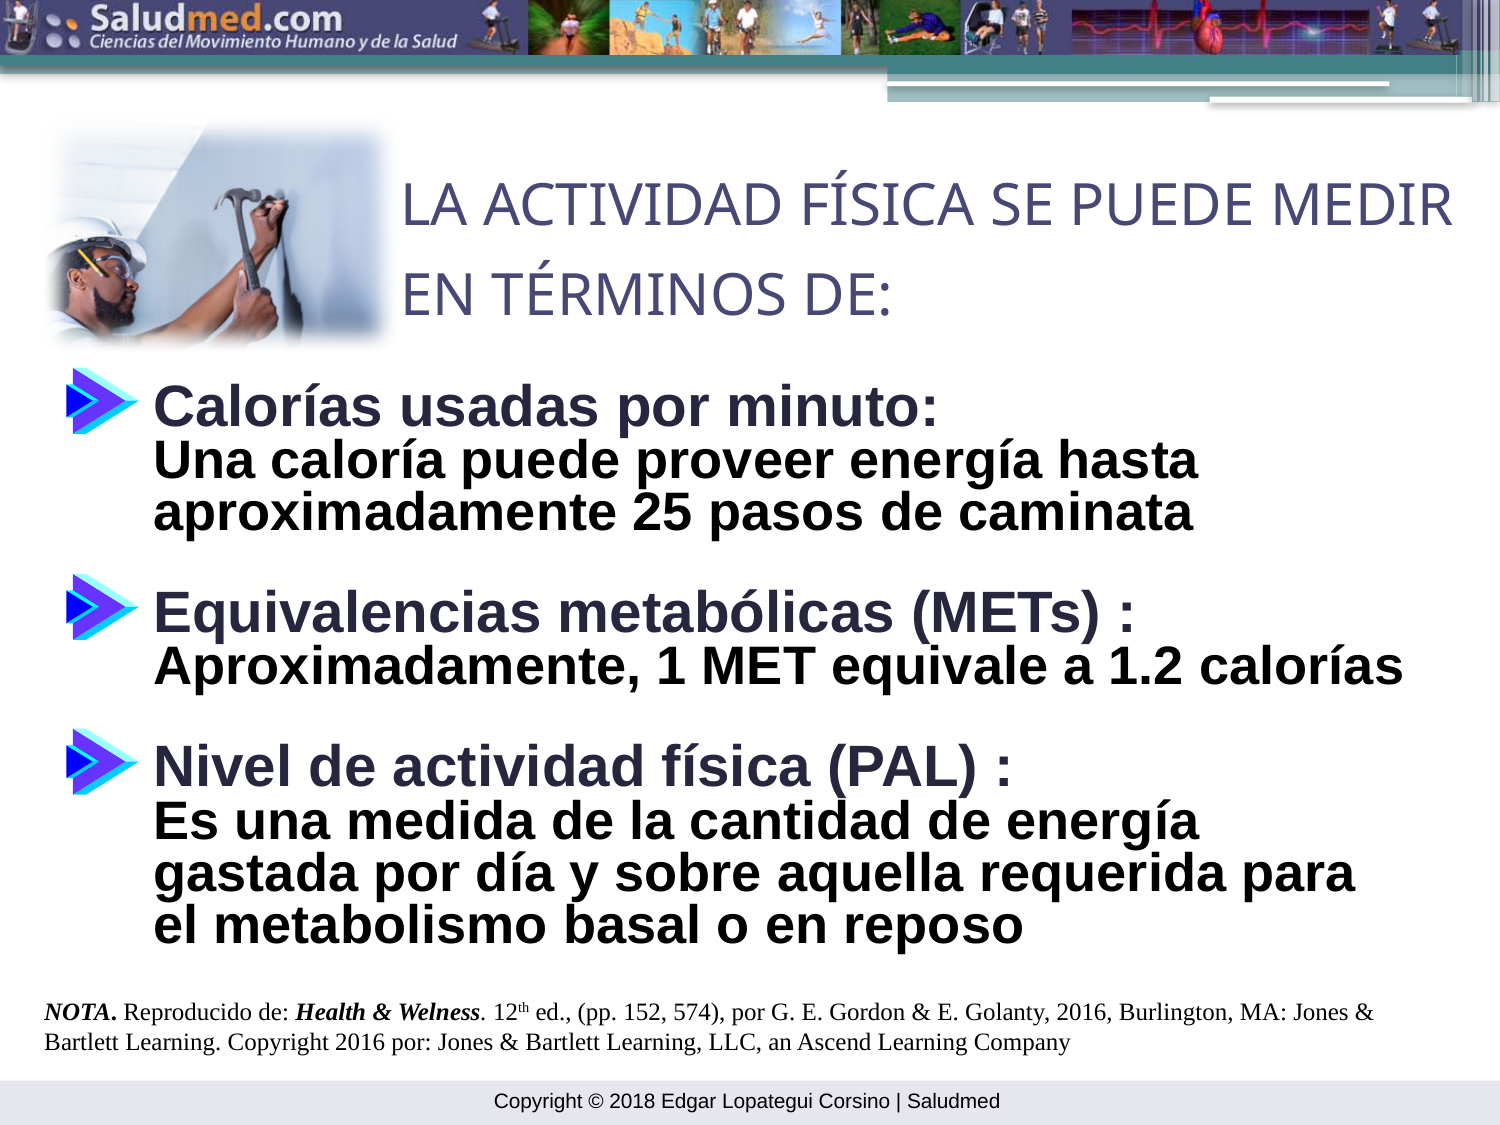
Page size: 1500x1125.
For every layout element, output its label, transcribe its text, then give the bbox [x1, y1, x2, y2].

picture [65, 367, 140, 435]
picture [41, 113, 402, 355]
picture [0, 0, 1460, 55]
text_box Calorías usadas por minuto: Una caloría puede proveer energía hasta aproximadamente 25 pasos de caminata [138, 373, 1388, 549]
text_box NOTA. Reproducido de: Health & Welness. 12th ed., (pp. 152, 574), por G. E. Gordon & E. Golanty, 2016, Burlington, MA: Jones & Bartlett Learning. Copyright 2016 por: Jones & Bartlett Learning, LLC, an Ascend Learning Company [29, 987, 1447, 1059]
text_box LA ACTIVIDAD FÍSICA SE PUEDE MEDIR EN TÉRMINOS DE: [408, 148, 1495, 326]
picture [65, 728, 140, 795]
text_box Equivalencias metabólicas (METs) : Aproximadamente, 1 MET equivale a 1.2 calorías [138, 579, 1447, 703]
text_box Nivel de actividad física (PAL) : Es una medida de la cantidad de energía gastada por día y sobre aquella requerida para el metabolismo basal o en reposo [138, 734, 1412, 962]
picture [65, 573, 140, 641]
